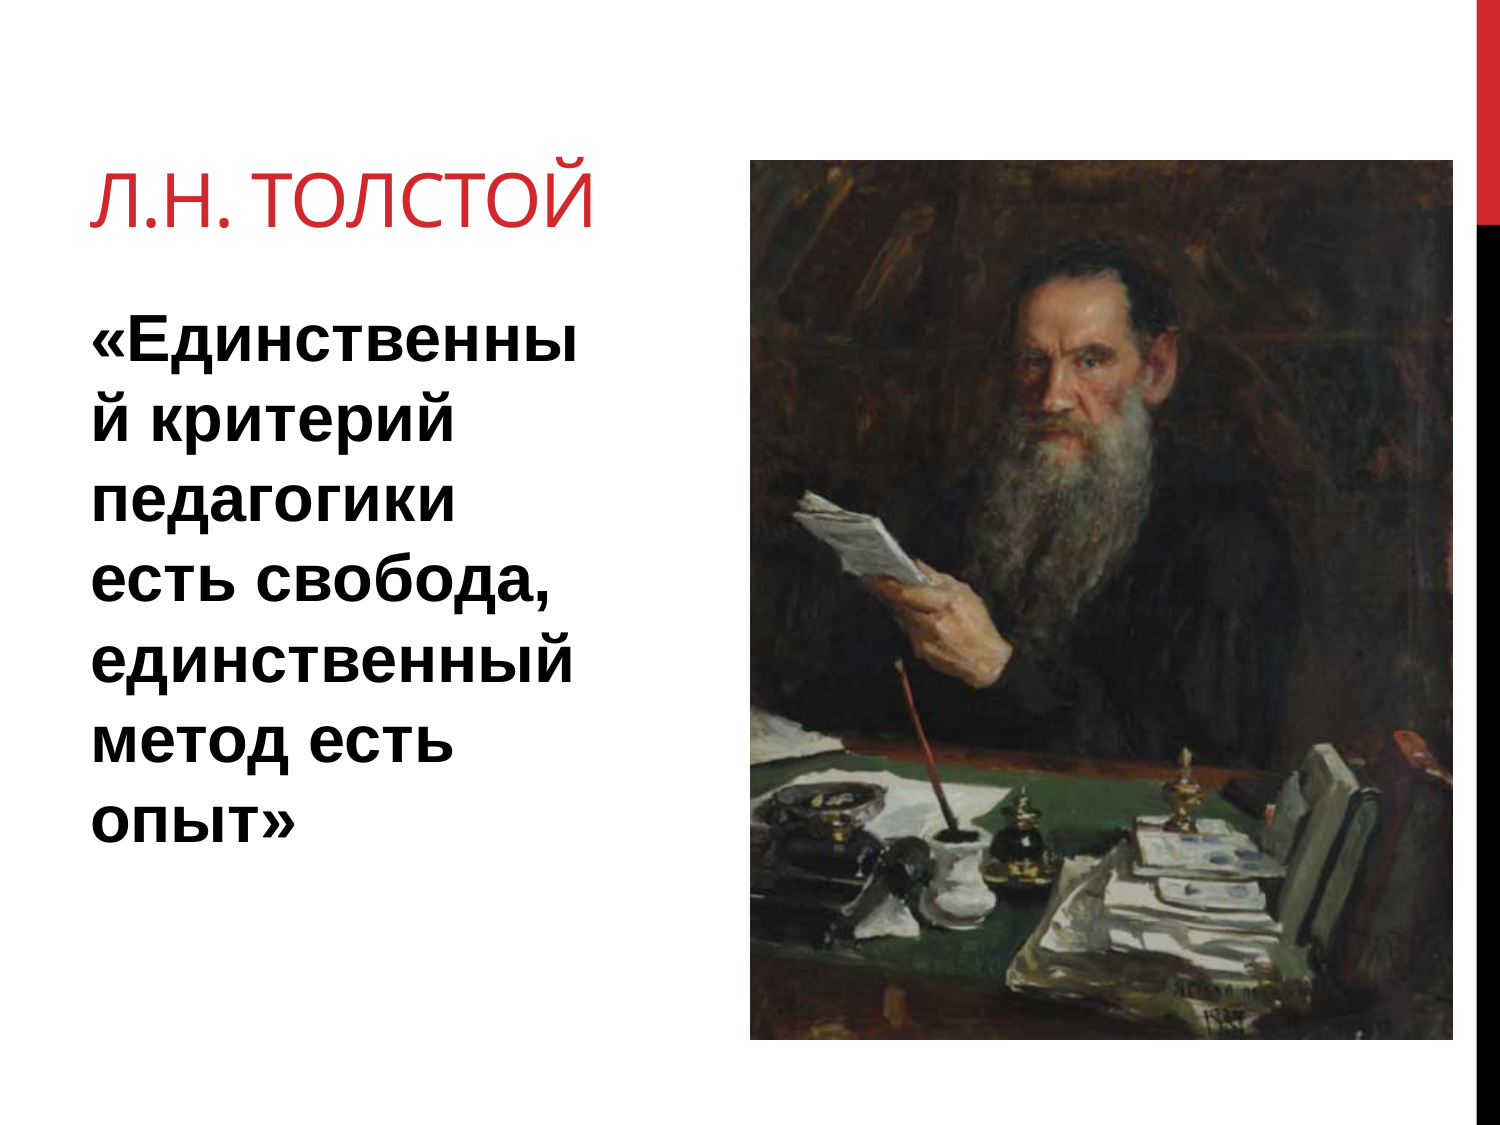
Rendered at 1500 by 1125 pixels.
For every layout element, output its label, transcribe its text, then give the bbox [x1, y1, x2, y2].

picture [749, 160, 1454, 1040]
title Л.Н. Толстой [75, 25, 1025, 250]
list «Единственный критерий педагогики есть свобода, единственный метод есть опыт» [75, 287, 632, 1005]
